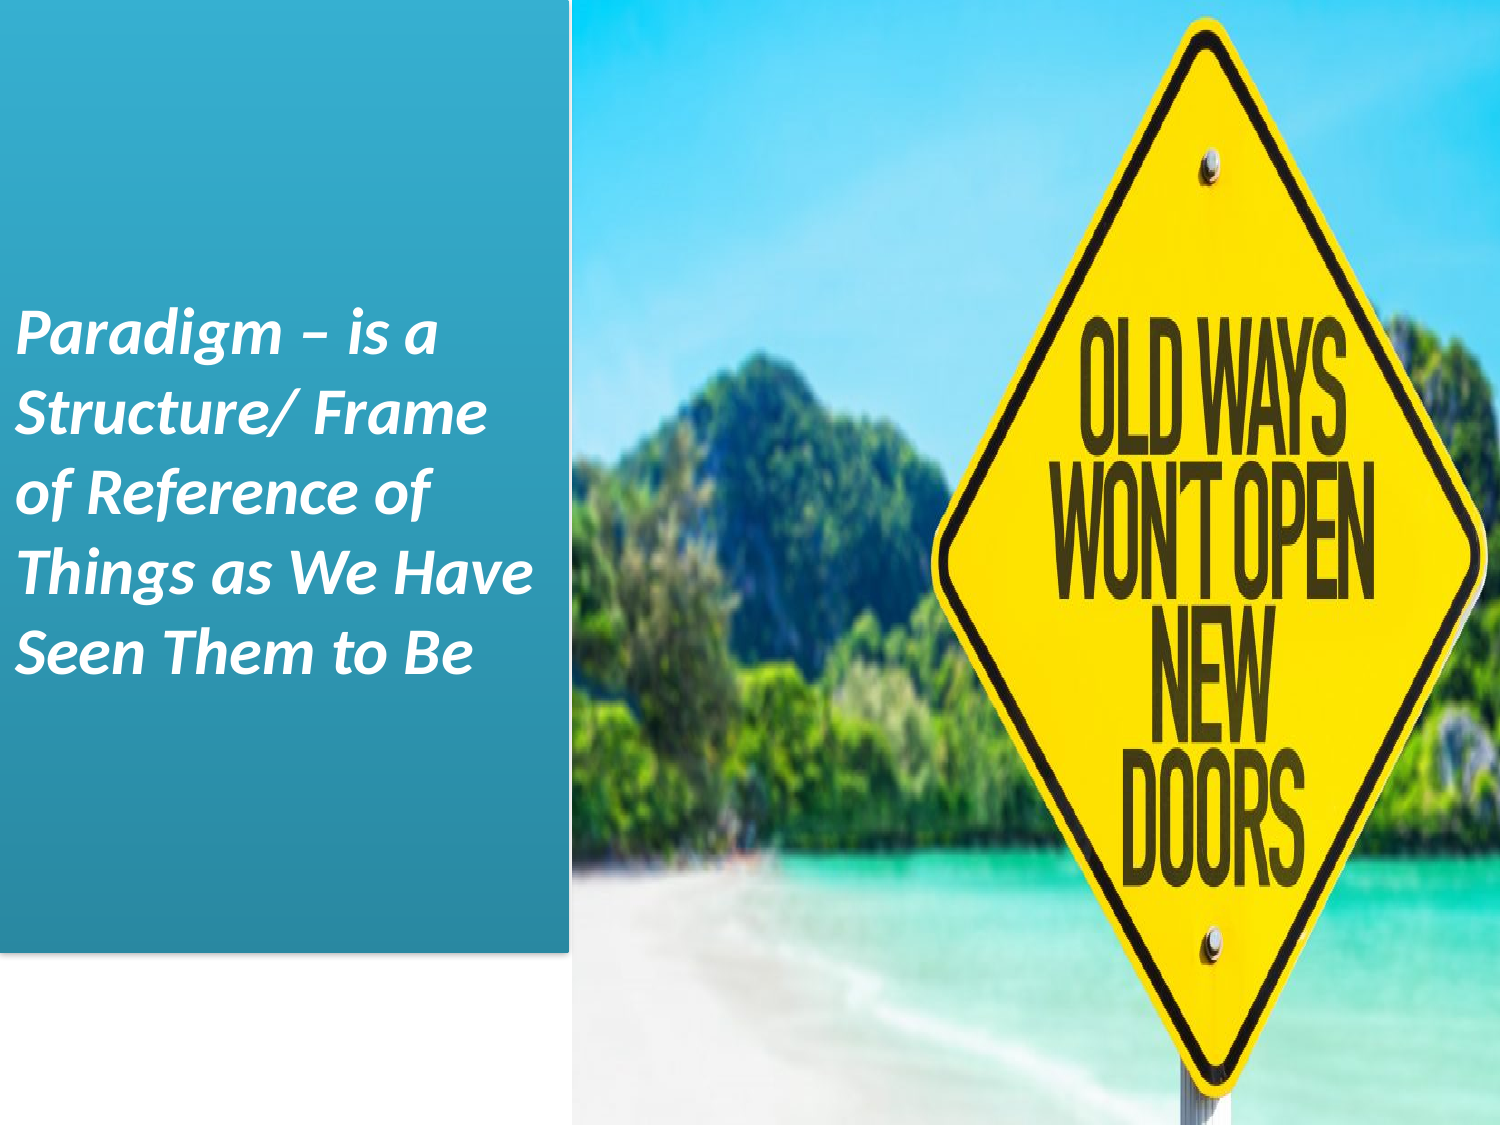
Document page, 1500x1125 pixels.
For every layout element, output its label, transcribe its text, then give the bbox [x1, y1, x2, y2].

list Paradigm – is a Structure/ Frame of Reference of Things as We Have Seen Them to Be [0, 0, 569, 953]
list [572, 0, 1500, 1125]
